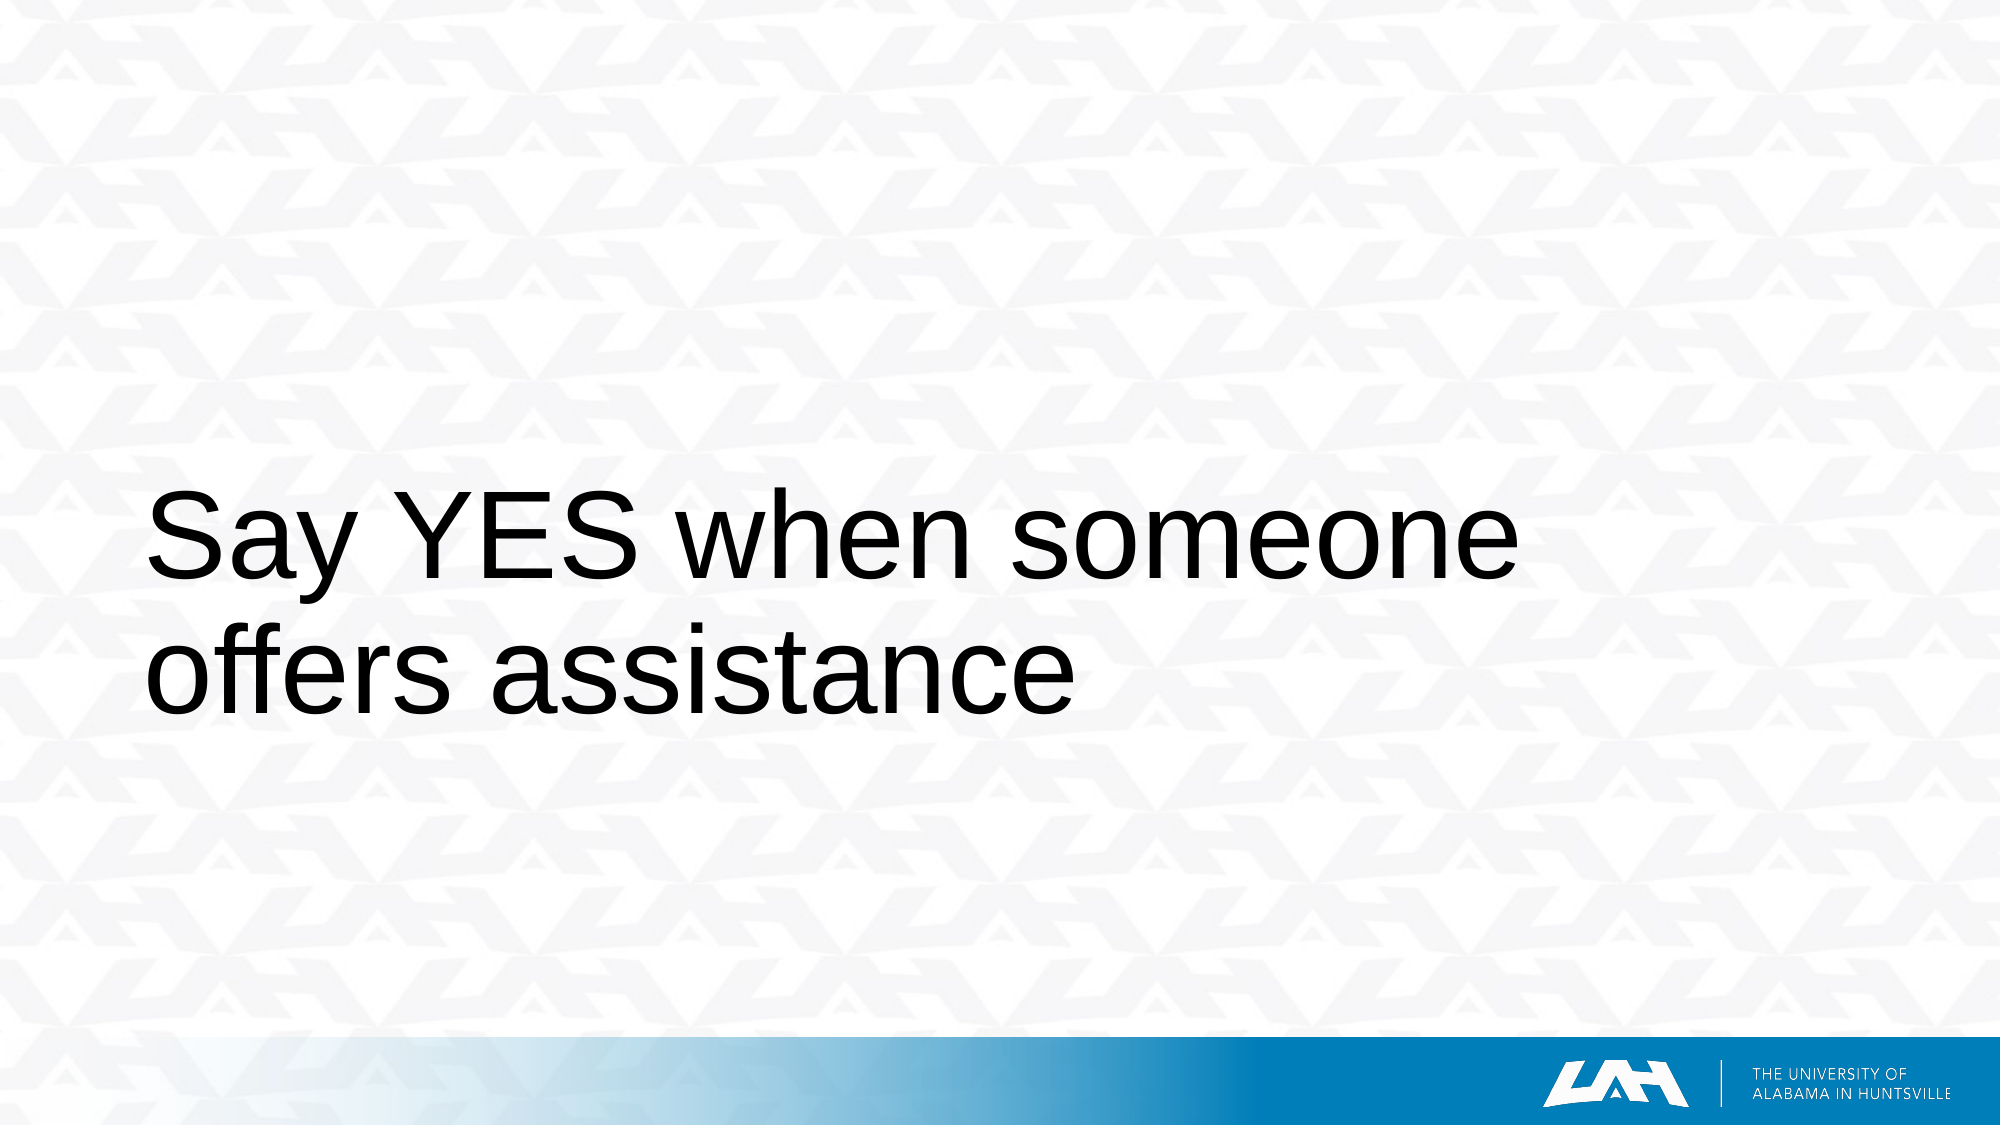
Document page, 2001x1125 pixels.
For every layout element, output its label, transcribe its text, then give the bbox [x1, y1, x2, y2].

title Say YES when someone offers assistance [136, 280, 1862, 749]
picture [0, 0, 2001, 1125]
picture [1612, 1090, 1620, 1097]
picture [1545, 1061, 1687, 1106]
